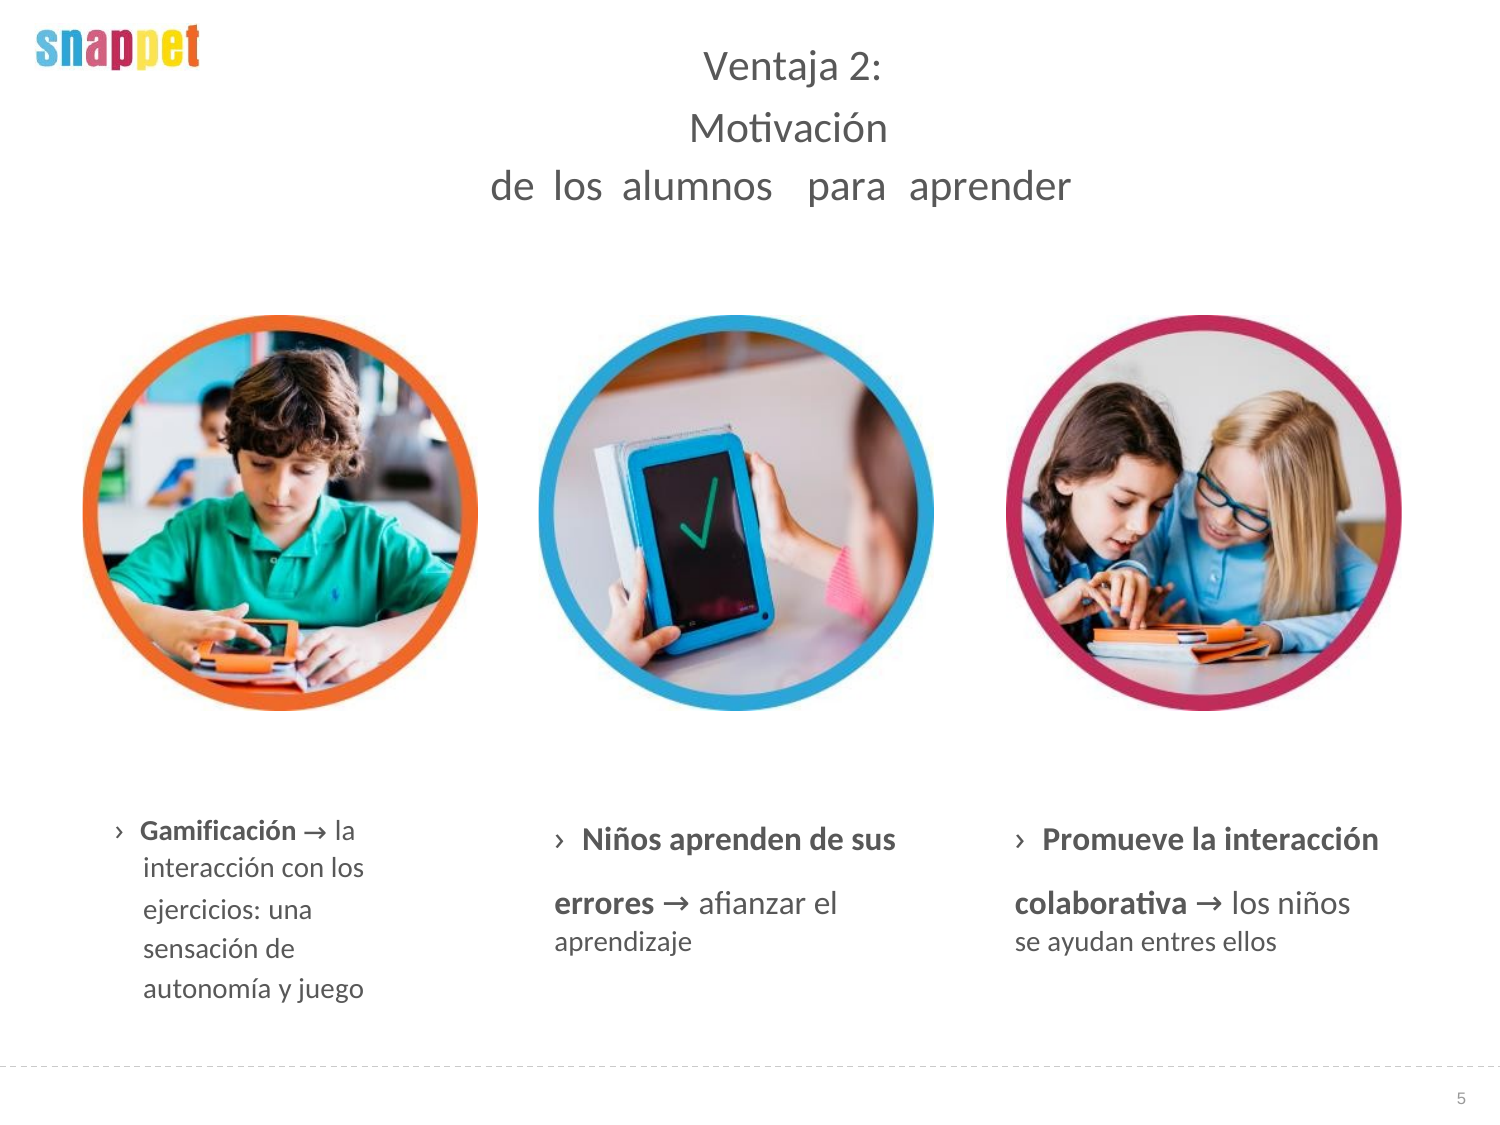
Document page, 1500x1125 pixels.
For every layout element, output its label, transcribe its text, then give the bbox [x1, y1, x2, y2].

text_box para [805, 164, 906, 219]
text_box › Promueve la interacción colaborativa → los niños se ayudan entres ellos [1012, 811, 1391, 931]
text_box [34, 23, 200, 71]
text_box [0, 1043, 1500, 1069]
text_box aprender [906, 164, 1106, 219]
text_box › Niños aprenden de sus errores → afianzar el aprendizaje [552, 811, 907, 931]
text_box Ventaja 2: Motivación [676, 44, 914, 159]
text_box 5 [1454, 1089, 1471, 1111]
text_box › Gamificación → la interacción con los ejercicios: una sensación de autonomía y juego [112, 811, 403, 1011]
text_box [1006, 315, 1402, 711]
text_box [538, 315, 934, 711]
text_box de [488, 164, 551, 219]
text_box los [551, 164, 619, 219]
text_box alumnos [619, 164, 805, 219]
text_box [82, 315, 478, 711]
